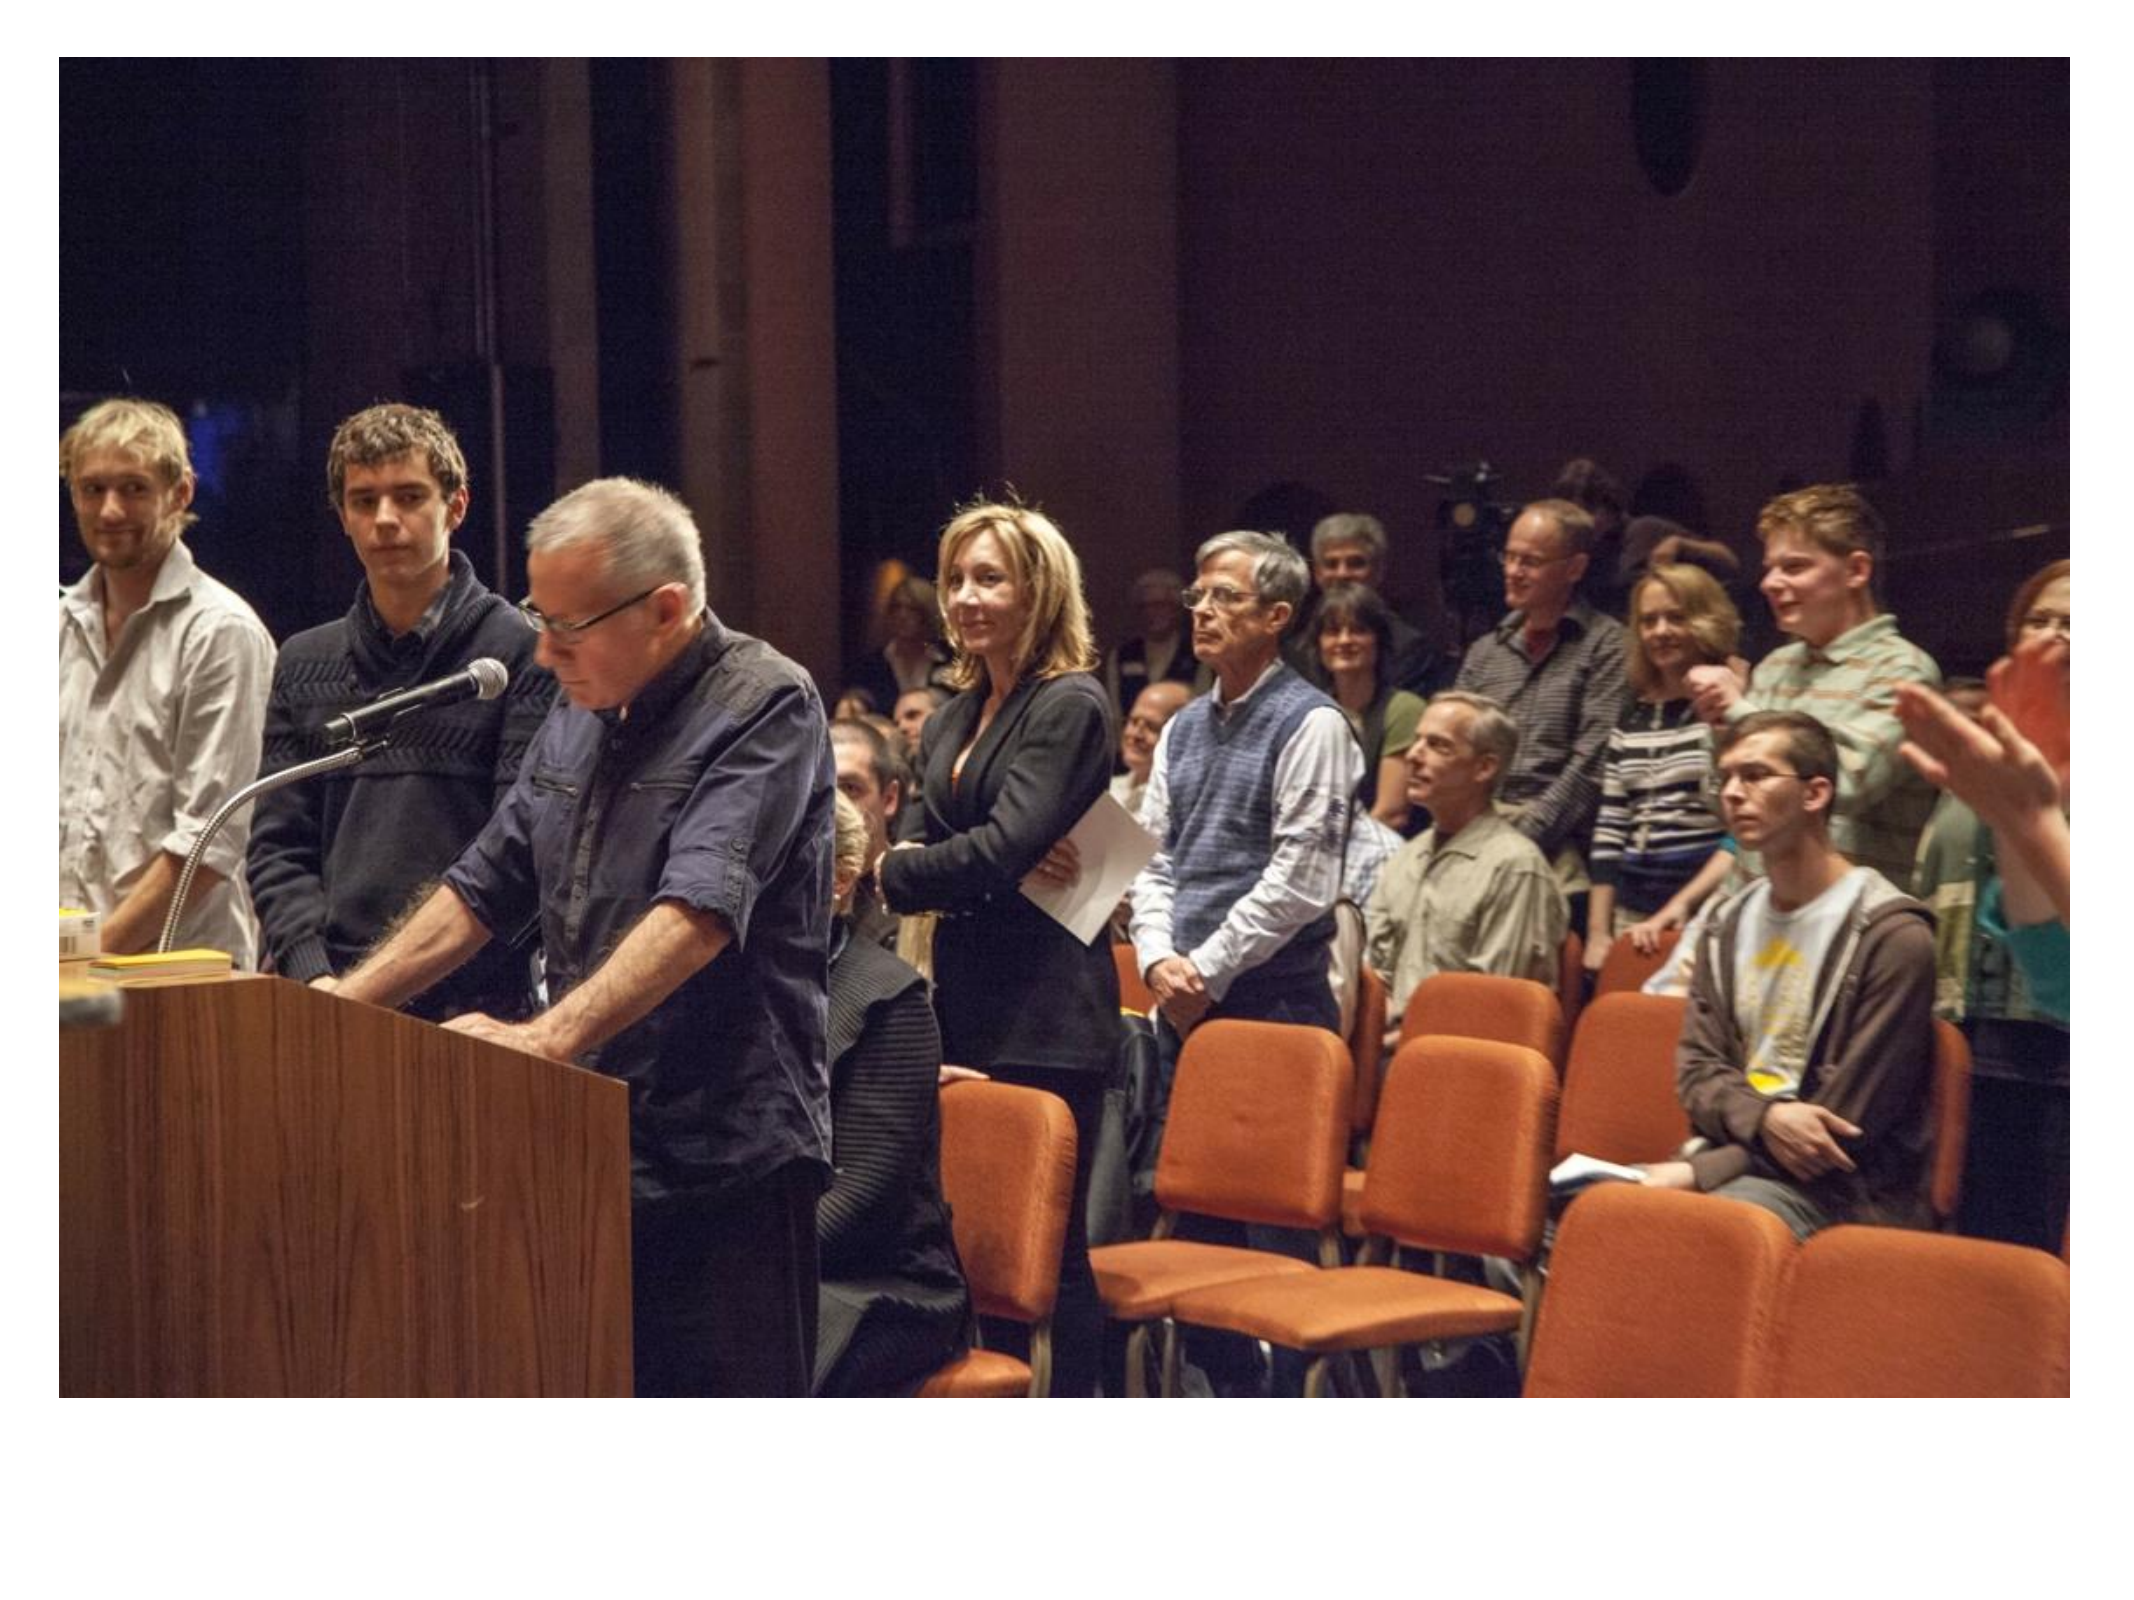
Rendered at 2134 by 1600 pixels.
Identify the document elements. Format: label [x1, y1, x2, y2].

picture [59, 57, 2070, 1399]
